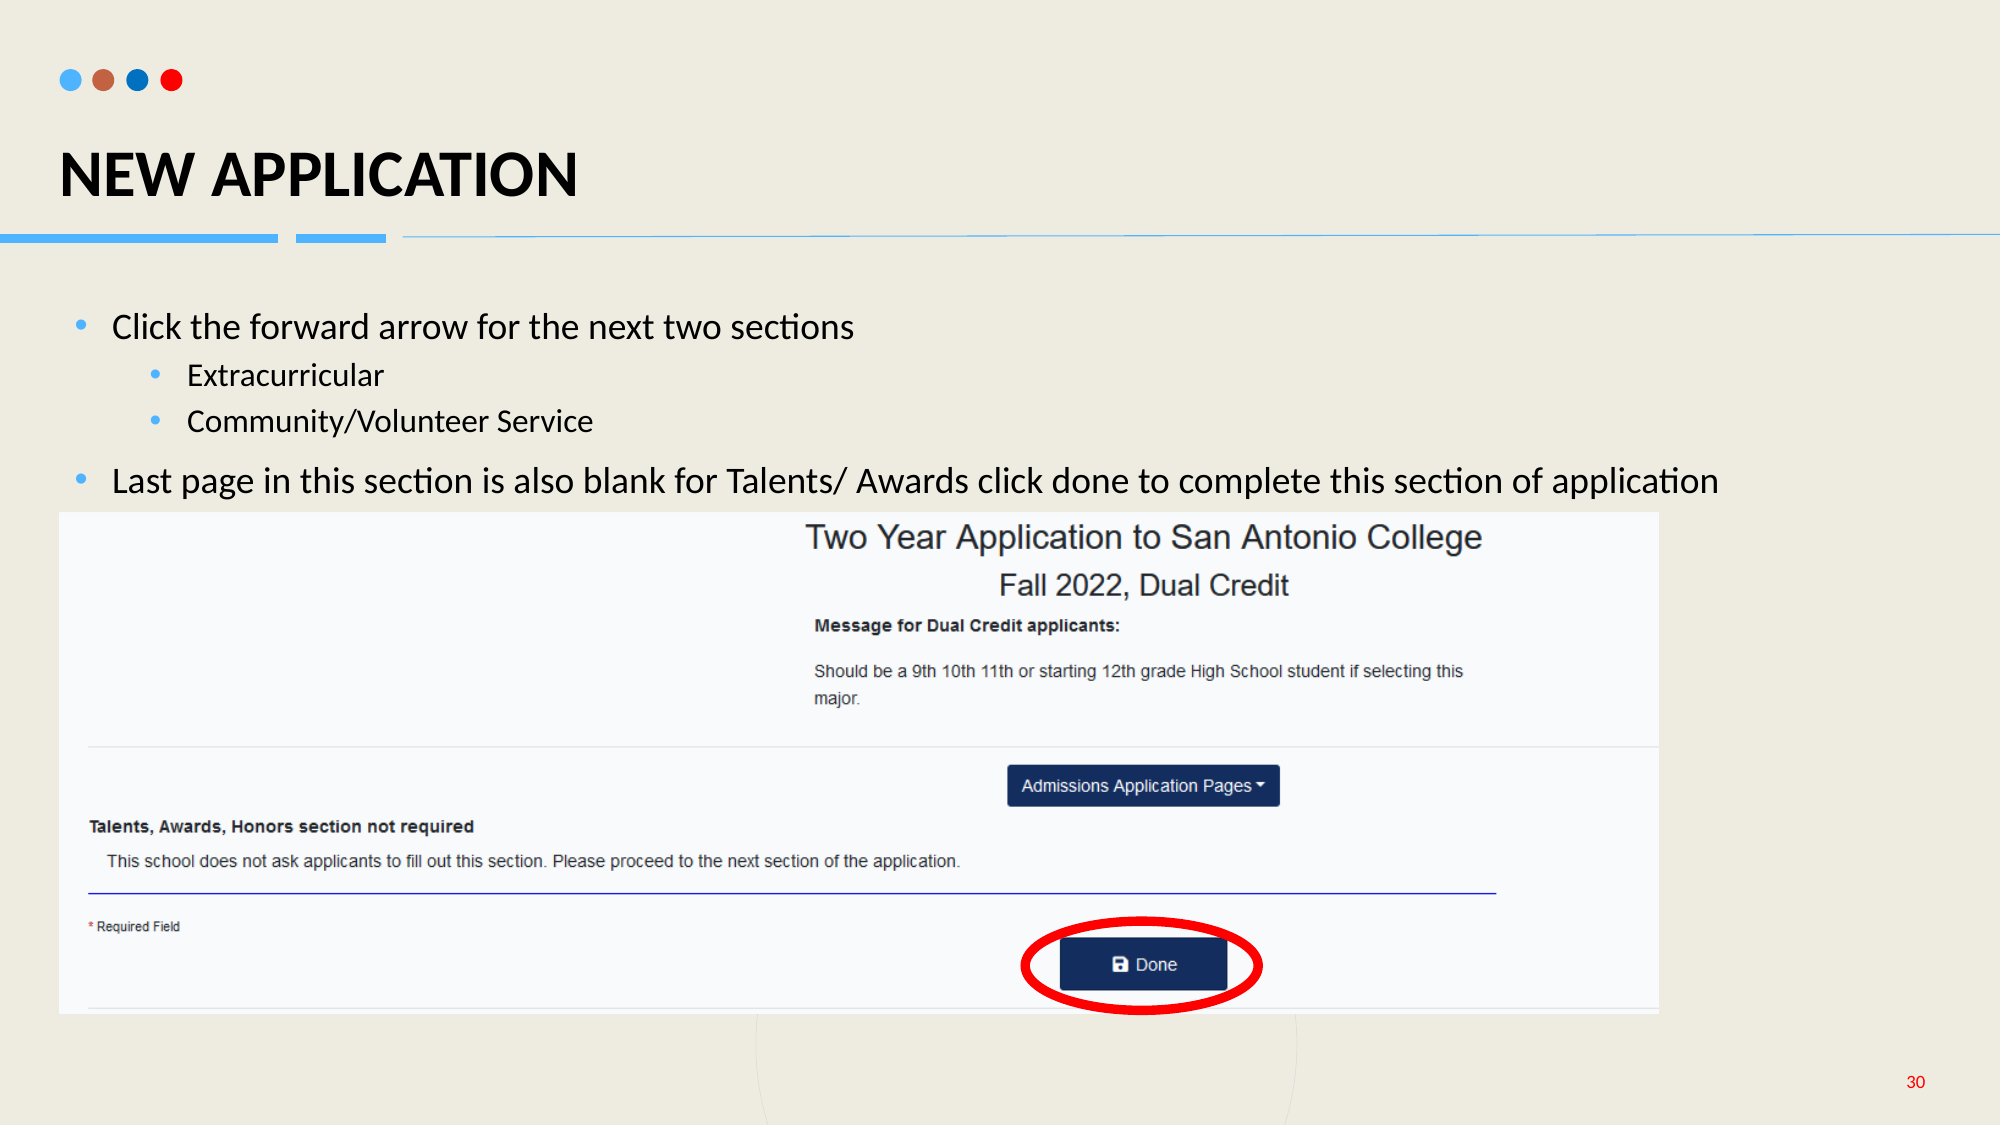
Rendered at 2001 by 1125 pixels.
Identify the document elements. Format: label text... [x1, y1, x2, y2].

list Click the forward arrow for the next two sections Extracurricular Community/Volunteer Service Last page in this section is also blank for Talents/ Awards click done to complete this section of application [59, 299, 1941, 1014]
slide_number 30 [1490, 1060, 1941, 1102]
picture [59, 512, 1659, 1014]
title NEW APPLICATION [59, 59, 1941, 211]
